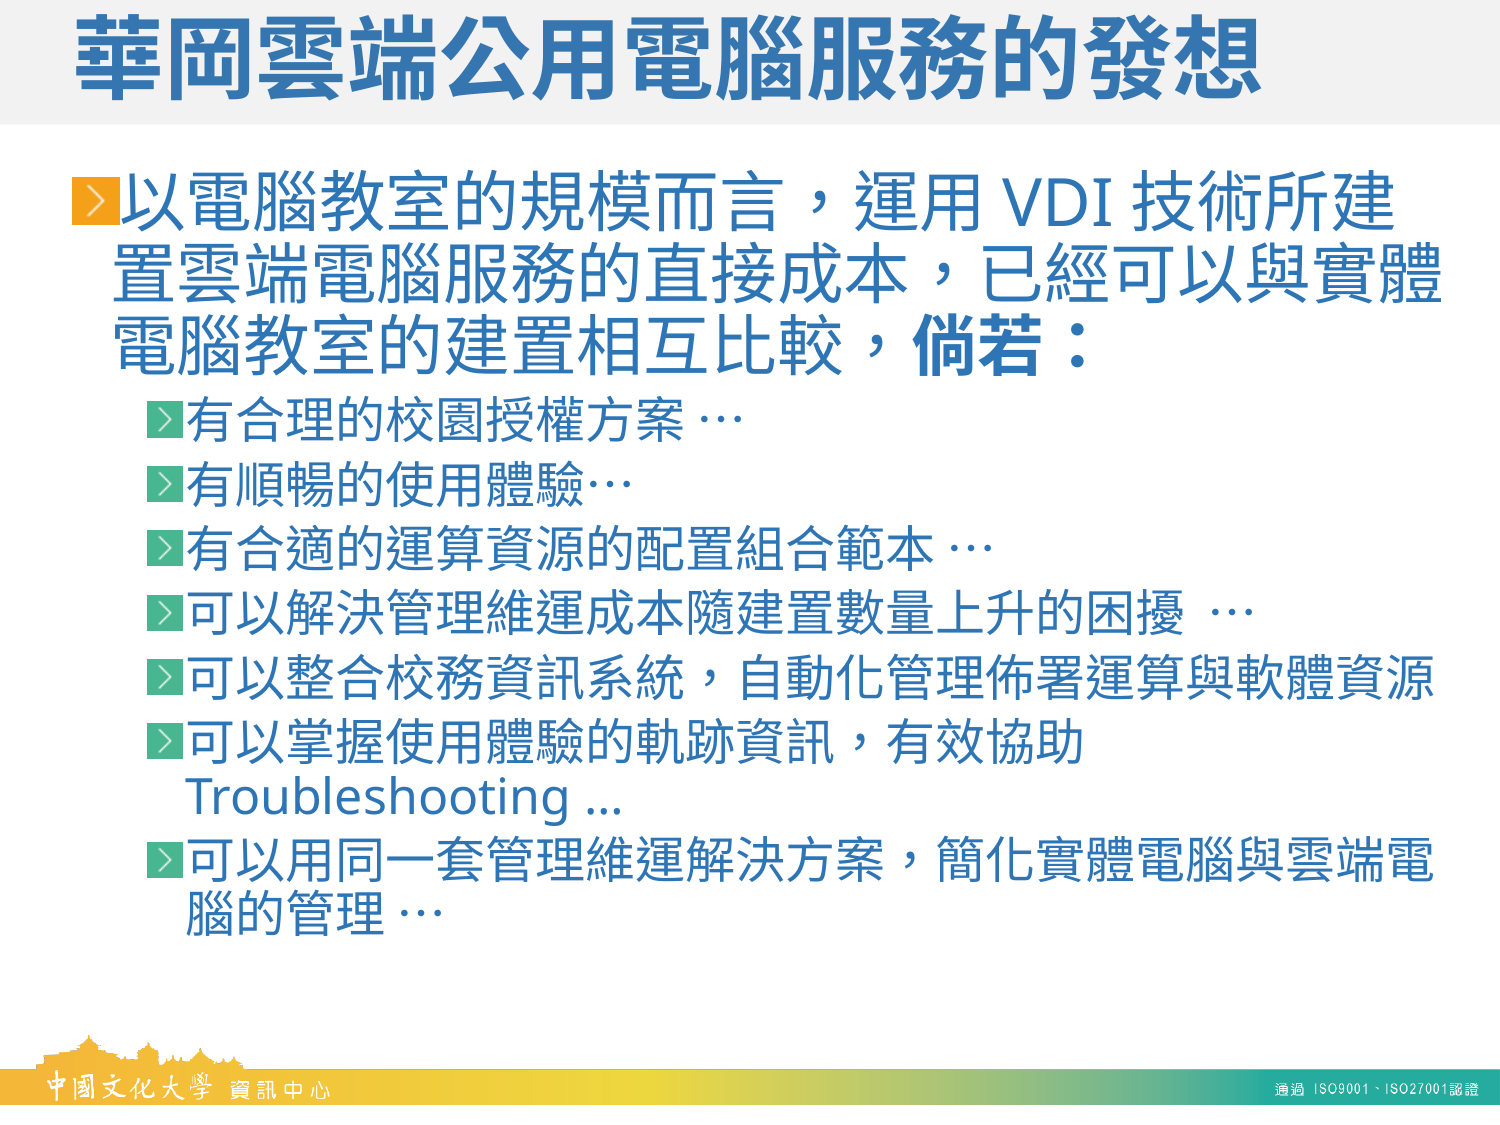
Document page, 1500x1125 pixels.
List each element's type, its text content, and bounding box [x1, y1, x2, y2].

picture [0, 1035, 1500, 1105]
picture [147, 659, 183, 695]
picture [147, 723, 183, 759]
title 華岡雲端公用電腦服務的發想 [57, 0, 1437, 125]
picture [147, 595, 183, 631]
picture [147, 530, 183, 566]
picture [147, 466, 183, 502]
picture [147, 842, 183, 878]
picture [147, 401, 183, 438]
list 以電腦教室的規模而言，運用VDI技術所建置雲端電腦服務的直接成本，已經可以與實體電腦教室的建置相互比較，倘若： 有合理的校園授權方案 … 有順暢的使用體驗… 有合適的運算資源的配置組合範本 … 可以解決管理維運成本隨建置數量上升的困擾 … 可以整合校務資訊系統，自動化管理佈署運算與軟體資源 可以掌握使用體驗的軌跡資訊，有效協助Troubleshooting … 可以用同一套管理維運解決方案，簡化實體電腦與雲端電腦的管理 … [57, 161, 1464, 1053]
picture [72, 177, 120, 225]
